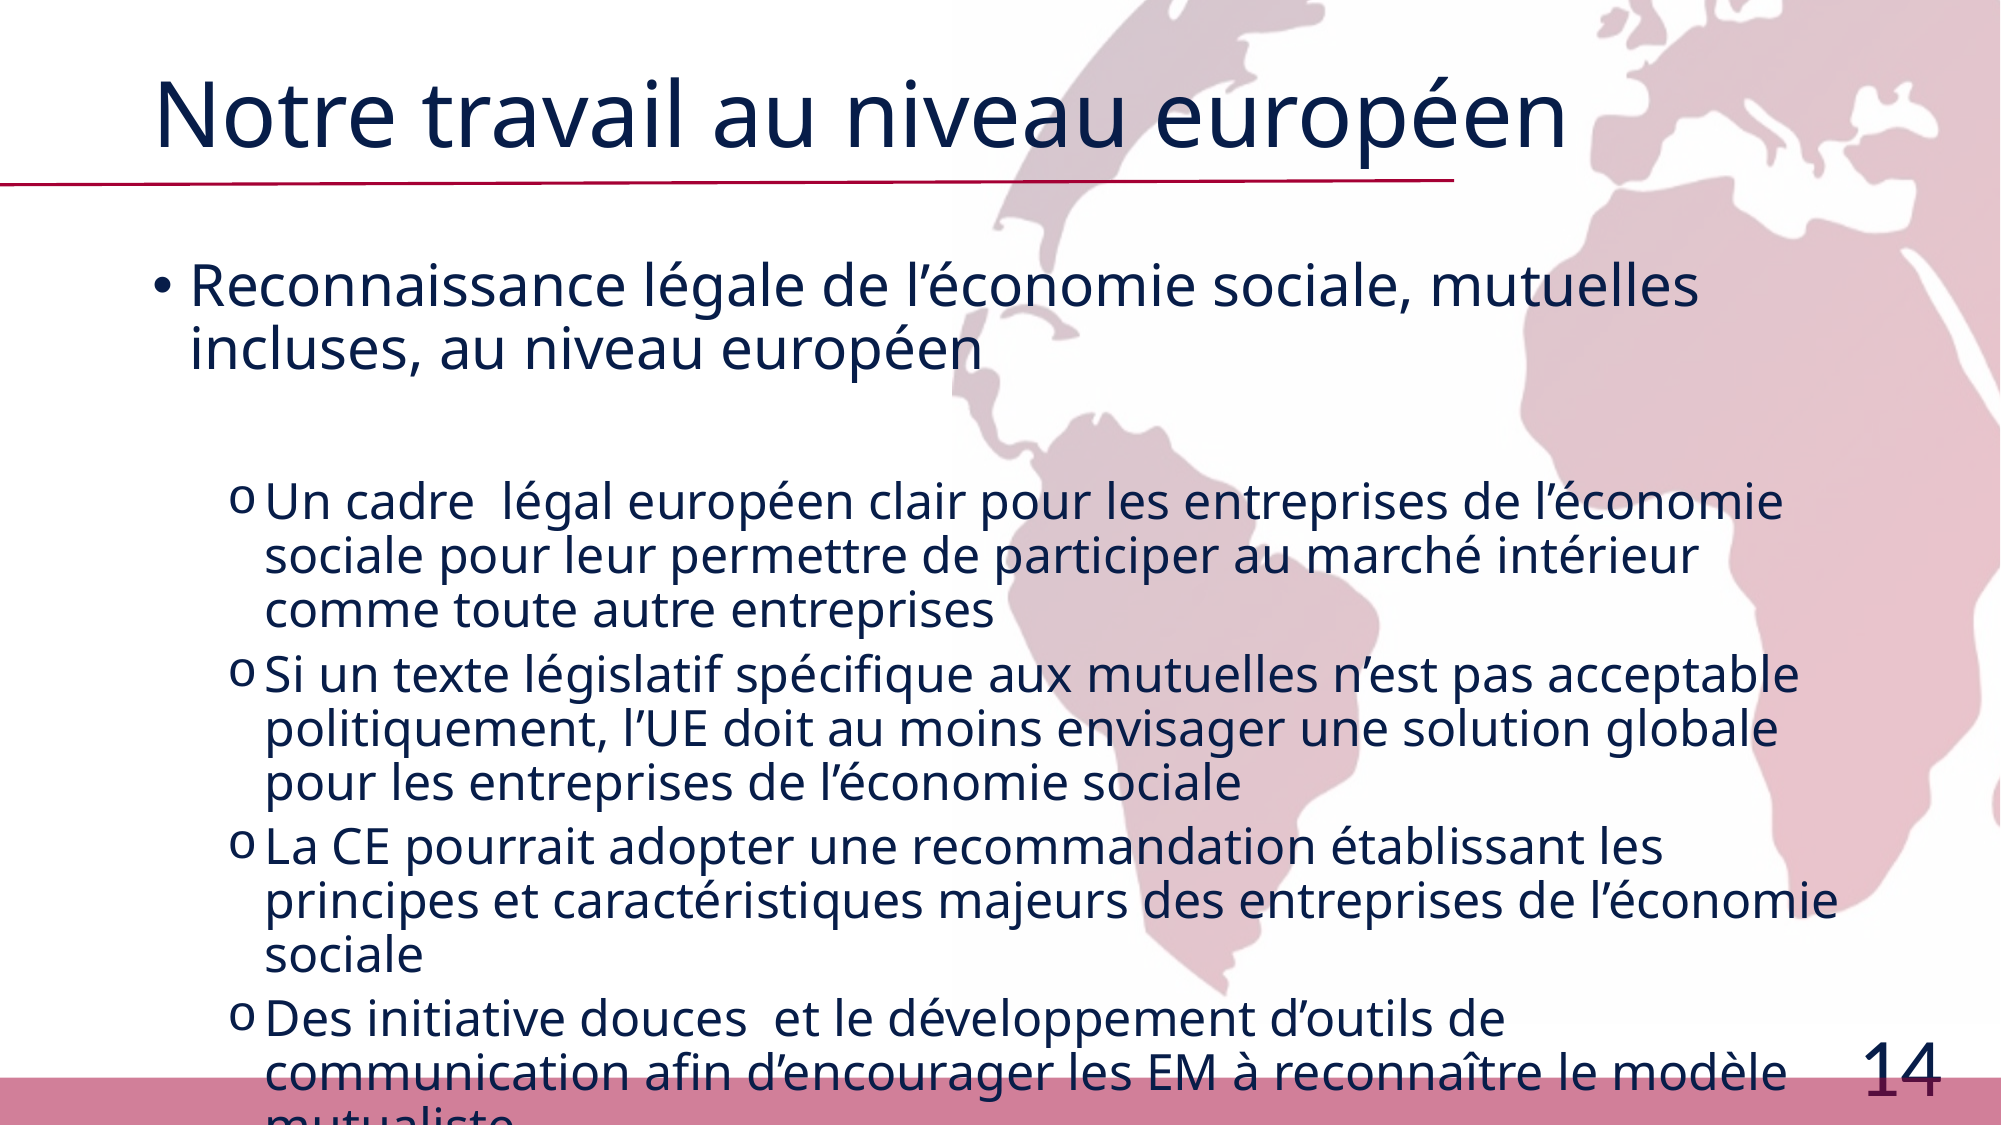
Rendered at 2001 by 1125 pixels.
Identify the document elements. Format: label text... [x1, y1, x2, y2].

list Reconnaissance légale de l’économie sociale, mutuelles incluses, au niveau européen Un cadre légal européen clair pour les entreprises de l’économie sociale pour leur permettre de participer au marché intérieur comme toute autre entreprises Si un texte législatif spécifique aux mutuelles n’est pas acceptable politiquement, l’UE doit au moins envisager une solution globale pour les entreprises de l’économie sociale La CE pourrait adopter une recommandation établissant les principes et caractéristiques majeurs des entreprises de l’économie sociale Des initiative douces et le développement d’outils de communication afin d’encourager les EM à reconnaître le modèle mutualiste [137, 249, 1892, 1031]
title Notre travail au niveau européen [137, 61, 1664, 183]
